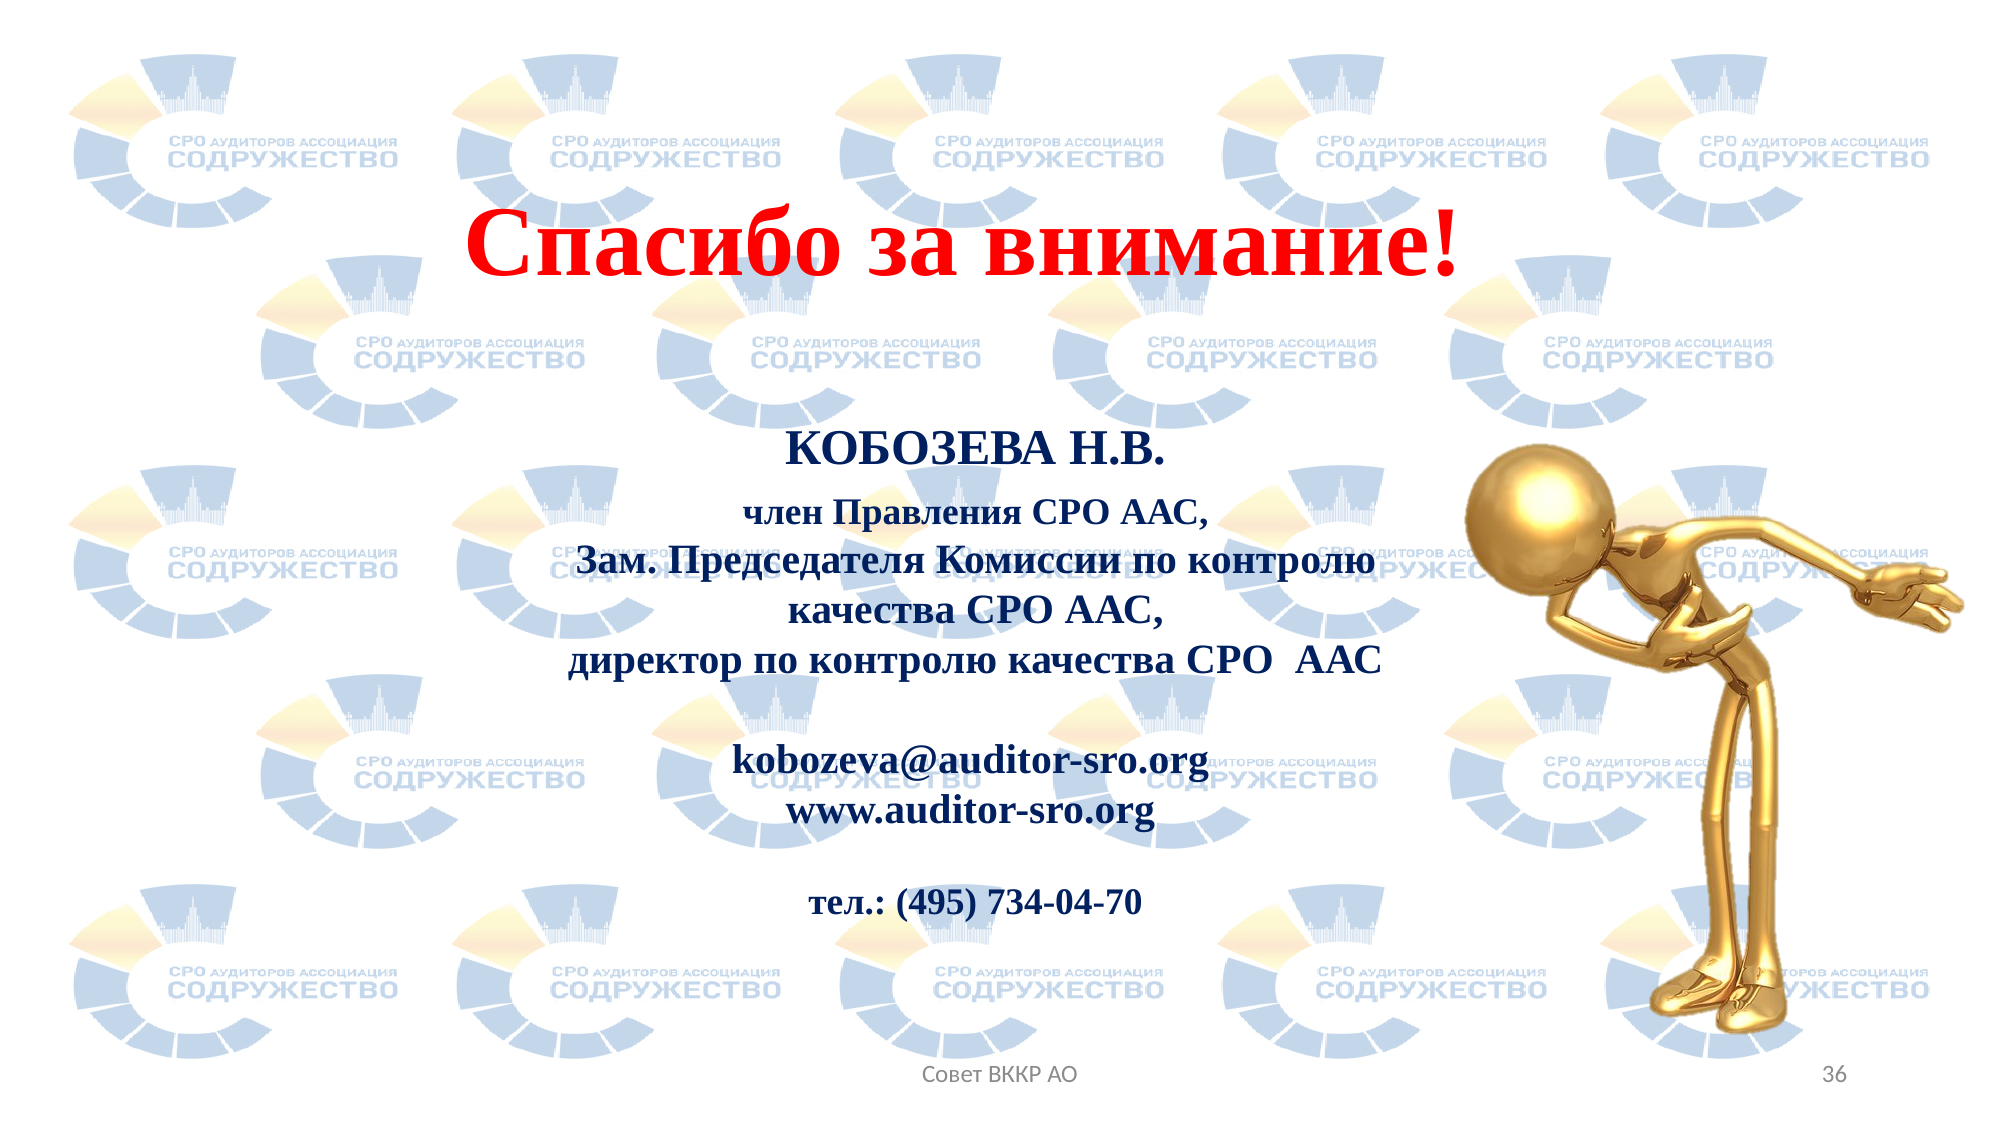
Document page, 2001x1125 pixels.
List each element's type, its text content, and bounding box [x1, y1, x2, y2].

text_box КОБОЗЕВА Н.В. член Правления СРО ААС, Зам. Председателя Комиссии по контролю качества СРО ААС, директор по контролю качества СРО ААС kobozeva@auditor-sro.org www.auditor-sro.org тел.: (495) 734-04-70 [483, 406, 1468, 930]
picture [1399, 425, 2000, 1052]
slide_number 36 [1412, 1052, 1863, 1103]
text_box Спасибо за внимание! [424, 168, 1528, 303]
footer Совет ВККР АО [662, 1042, 1338, 1103]
table_header Динамика [0, 0, 2000, 1125]
